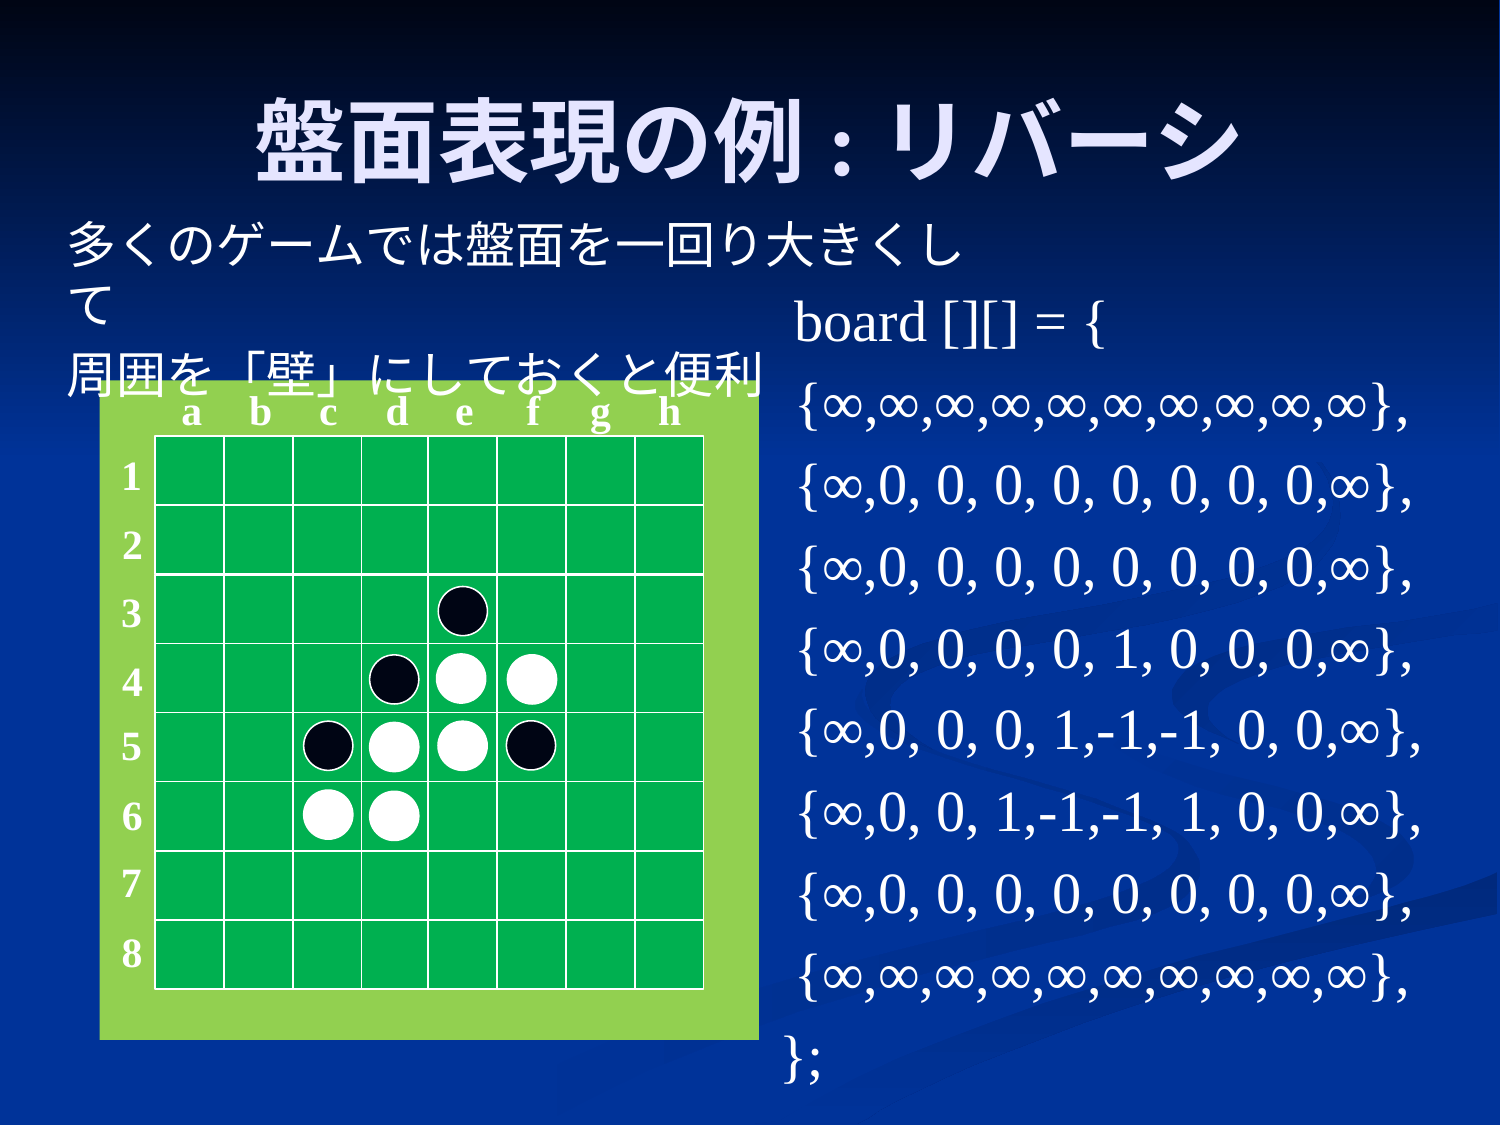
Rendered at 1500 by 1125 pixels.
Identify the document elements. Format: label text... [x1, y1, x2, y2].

title 盤面表現の例:リバーシ [75, 45, 1425, 233]
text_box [99, 375, 759, 1040]
text_box 多くのゲームでは盤面を一回り大きくして 周囲を「壁」にしておくと便利 [52, 205, 1015, 411]
text_box board [][] = { {∞,∞,∞,∞,∞,∞,∞,∞,∞,∞}, {∞,0, 0, 0, 0, 0, 0, 0, 0,∞}, {∞,0, 0, 0, 0, 0, 0, 0, 0,∞}, {∞,0, 0, 0, 0, 1, 0, 0, 0,∞}, {∞,0, 0, 0, 1,-1,-1, 0, 0,∞}, {∞,0, 0, 1,-1,-1, 1, 0, 0,∞}, {∞,0, 0, 0, 0, 0, 0, 0, 0,∞}, {∞,∞,∞,∞,∞,∞,∞,∞,∞,∞}, }; [765, 275, 1439, 1096]
